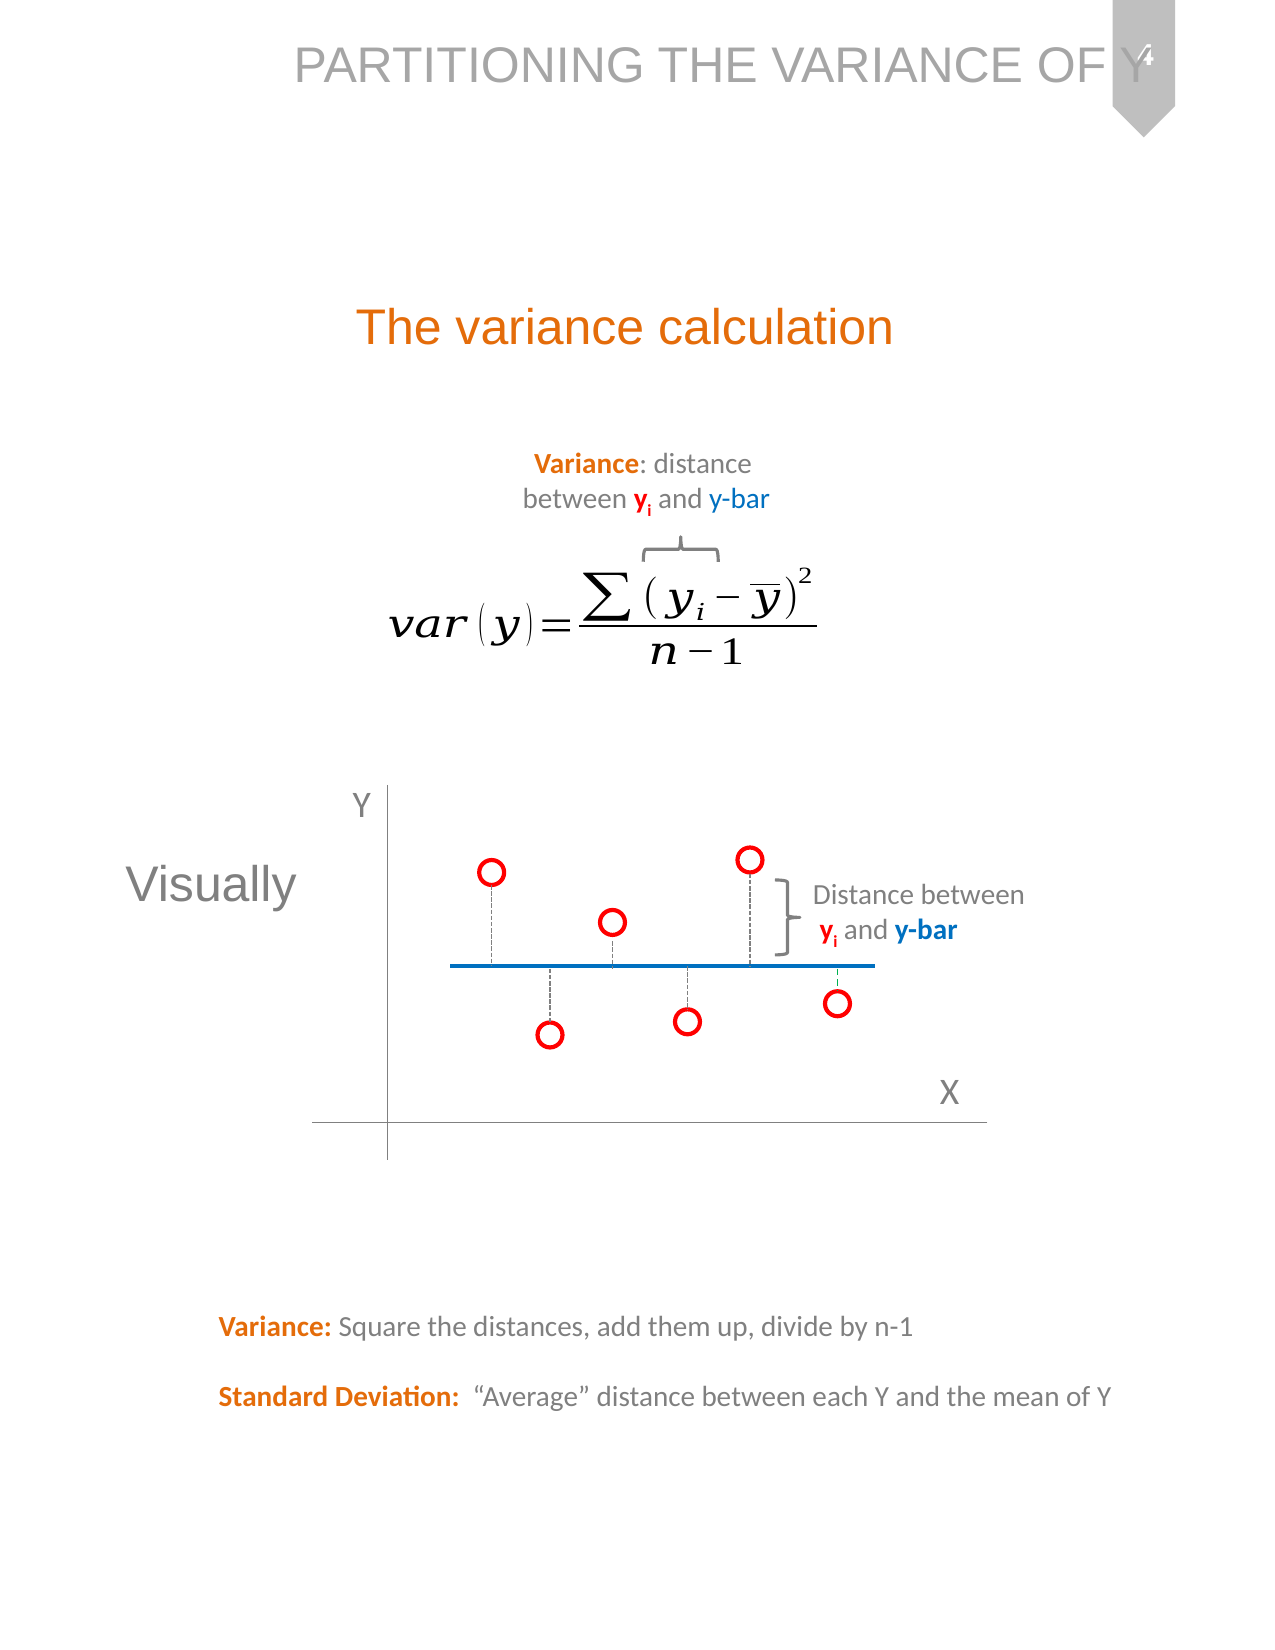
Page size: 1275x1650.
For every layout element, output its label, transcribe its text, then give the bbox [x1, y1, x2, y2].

text_box Distance between yi and y-bar [798, 868, 1041, 958]
text_box Visually [74, 843, 347, 996]
text_box [642, 536, 719, 562]
text_box [774, 879, 798, 956]
text_box [535, 1020, 565, 1050]
text_box Variance: distance between yi and y-bar [507, 437, 786, 527]
text_box The variance calculation [0, 287, 1275, 475]
text_box [597, 907, 628, 938]
text_box Partitioning The Variance of Y [279, 24, 1168, 100]
text_box X [925, 1059, 975, 1120]
text_box [477, 857, 507, 888]
text_box [822, 989, 853, 1019]
slide_number 4 [1089, 12, 1202, 101]
text_box [735, 845, 765, 875]
text_box Y [337, 772, 386, 833]
text_box [672, 1007, 703, 1037]
text_box Variance: Square the distances, add them up, divide by n-1 Standard Deviation: “Average” distance between each Y and the mean of Y [203, 1299, 1127, 1420]
